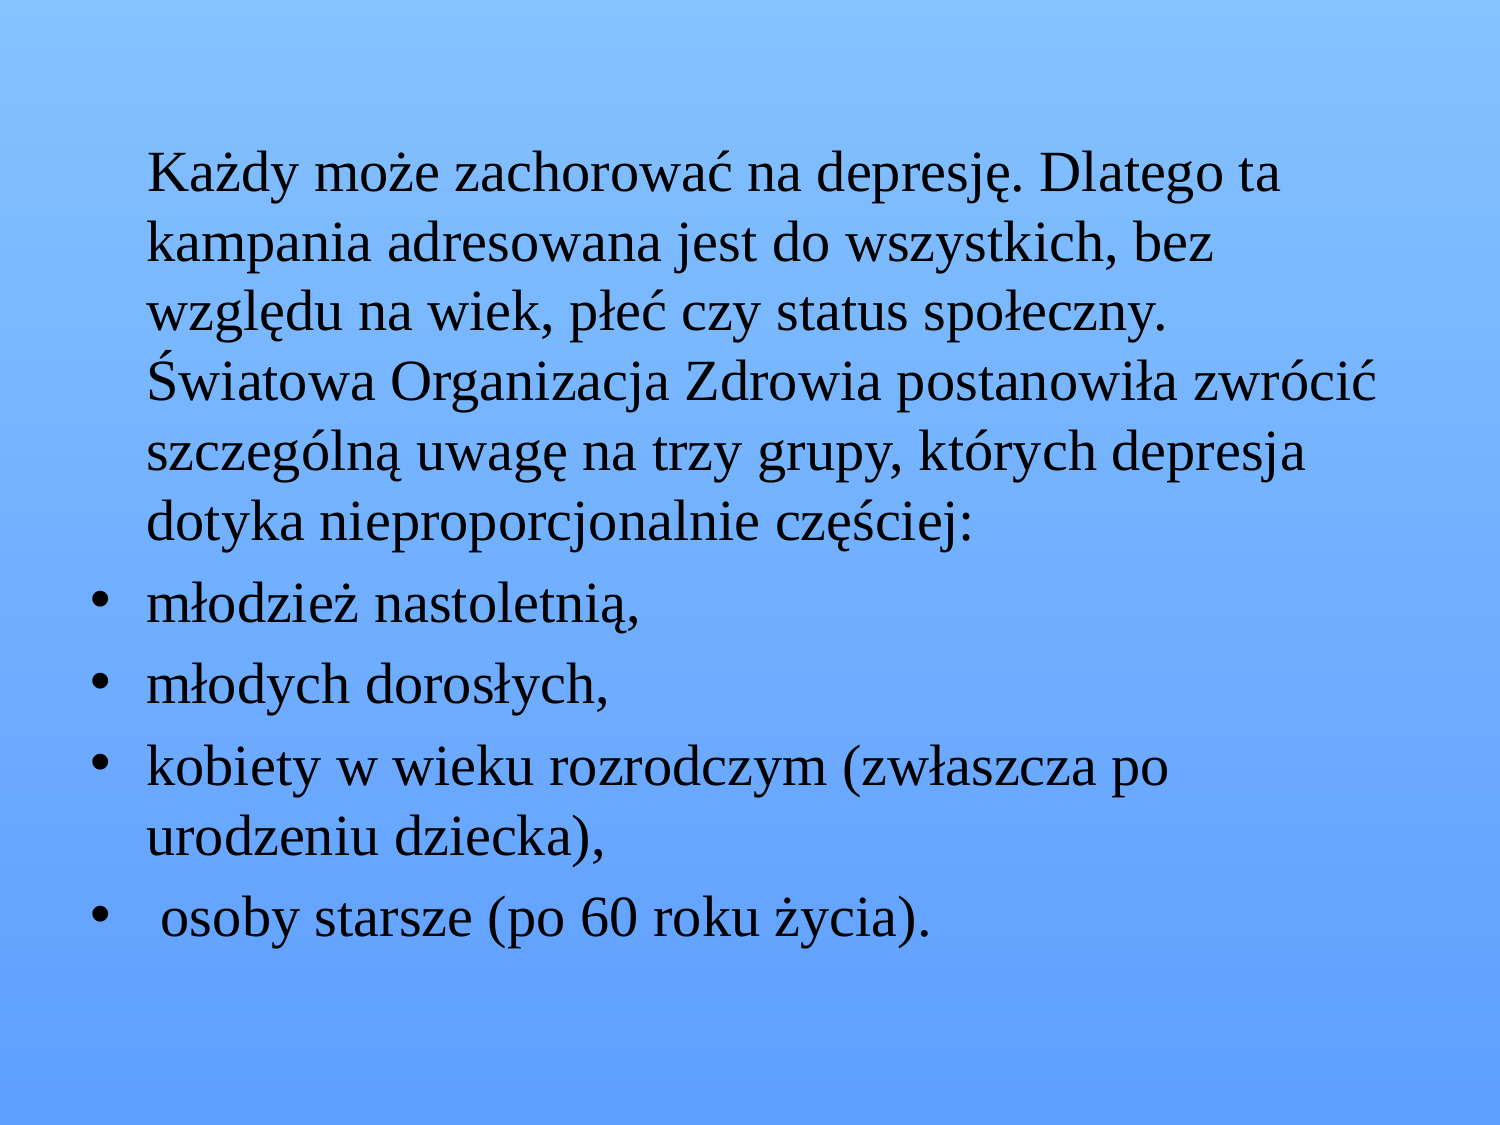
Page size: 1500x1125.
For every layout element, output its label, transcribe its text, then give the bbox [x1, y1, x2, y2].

list Każdy może zachorować na depresję. Dlatego ta kampania adresowana jest do wszystkich, bez względu na wiek, płeć czy status społeczny. Światowa Organizacja Zdrowia postanowiła zwrócić szczególną uwagę na trzy grupy, których depresja dotyka nieproporcjonalnie częściej: młodzież nastoletnią, młodych dorosłych, kobiety w wieku rozrodczym (zwłaszcza po urodzeniu dziecka), osoby starsze (po 60 roku życia). [75, 125, 1425, 1005]
